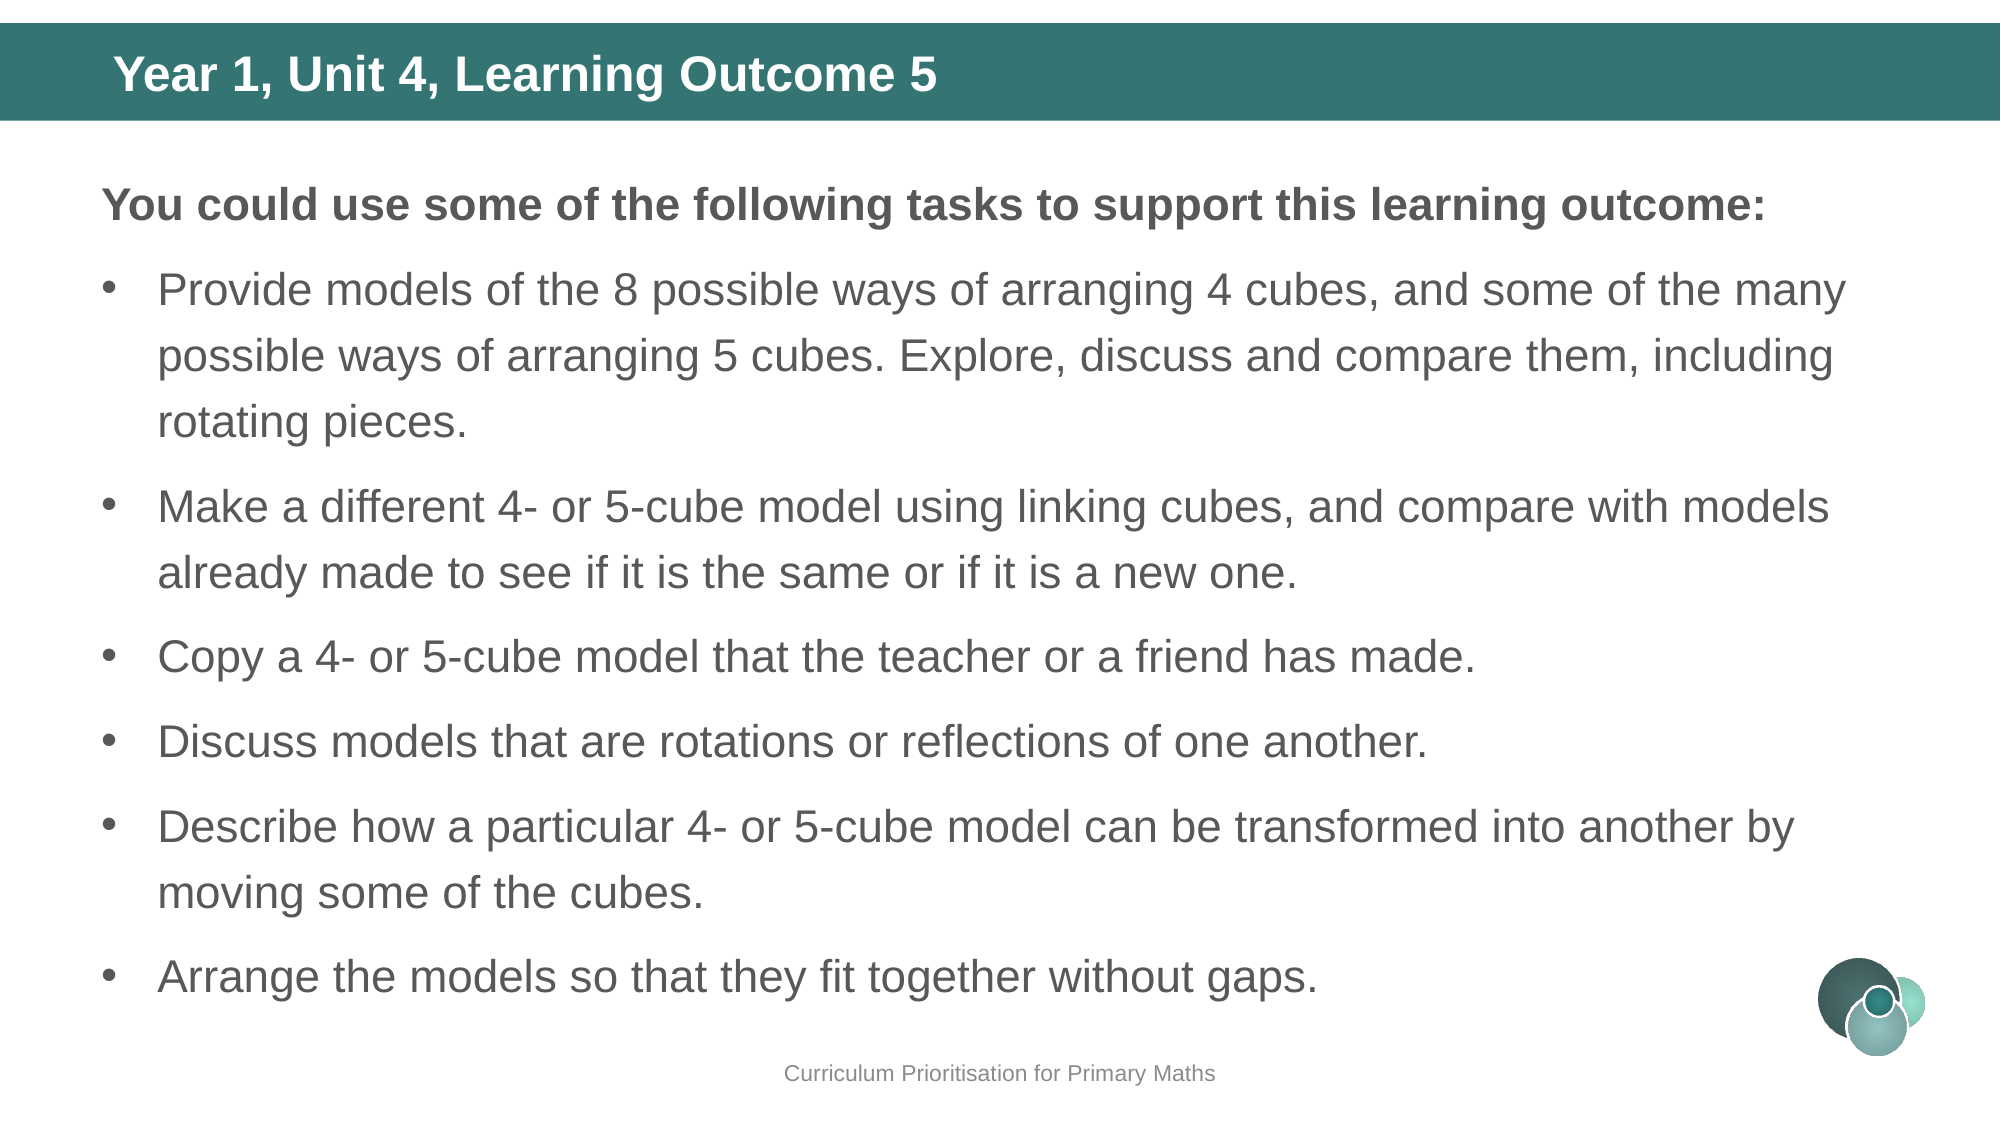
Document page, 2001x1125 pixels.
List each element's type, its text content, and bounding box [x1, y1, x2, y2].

text_box You could use some of the following tasks to support this learning outcome: Provide models of the 8 possible ways of arranging 4 cubes, and some of the many possible ways of arranging 5 cubes. Explore, discuss and compare them, including rotating pieces. Make a different 4- or 5-cube model using linking cubes, and compare with models already made to see if it is the same or if it is a new one. Copy a 4- or 5-cube model that the teacher or a friend has made. Discuss models that are rotations or reflections of one another. Describe how a particular 4- or 5-cube model can be transformed into another by moving some of the cubes. Arrange the models so that they fit together without gaps. [86, 156, 1914, 1010]
picture [1818, 958, 1925, 1042]
footer Curriculum Prioritisation for Primary Maths [0, 1042, 2000, 1103]
text_box Year 1, Unit 4, Learning Outcome 5 [97, 40, 1945, 111]
